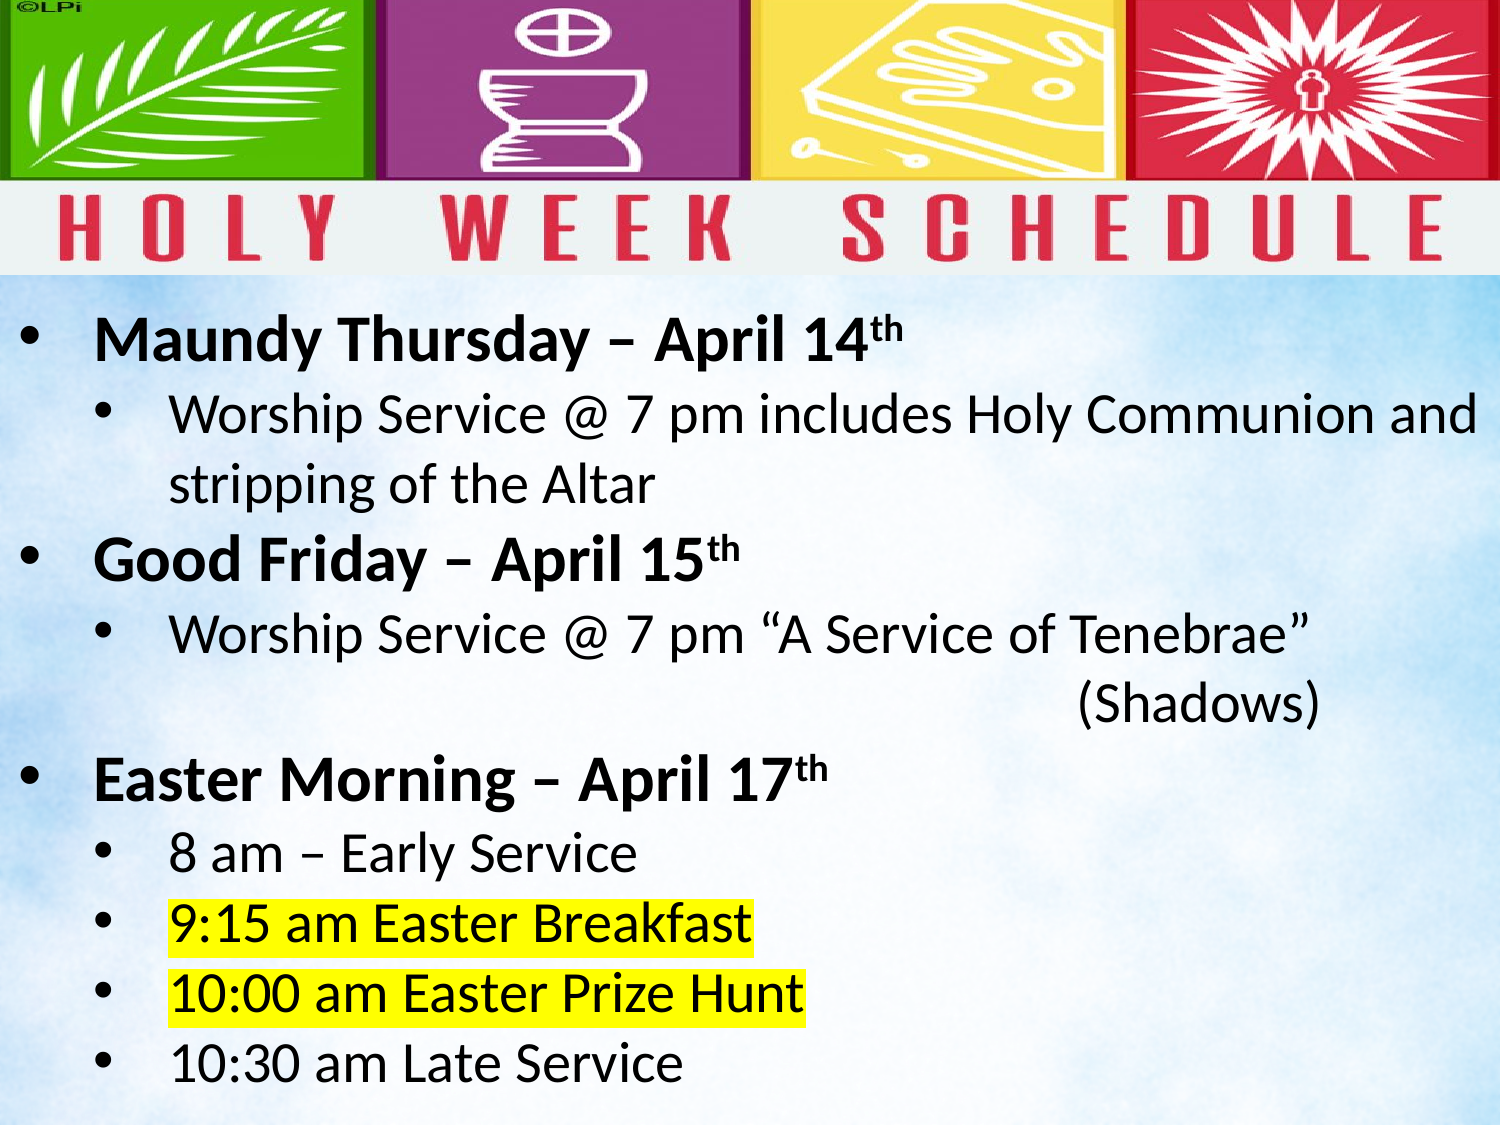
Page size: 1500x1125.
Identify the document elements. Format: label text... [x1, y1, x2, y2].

text_box Maundy Thursday – April 14th Worship Service @ 7 pm includes Holy Communion and stripping of the Altar Good Friday – April 15th Worship Service @ 7 pm “A Service of Tenebrae” (Shadows) Easter Morning – April 17th 8 am – Early Service 9:15 am Easter Breakfast 10:00 am Easter Prize Hunt 10:30 am Late Service [3, 287, 1500, 1102]
picture [0, 0, 1500, 1125]
